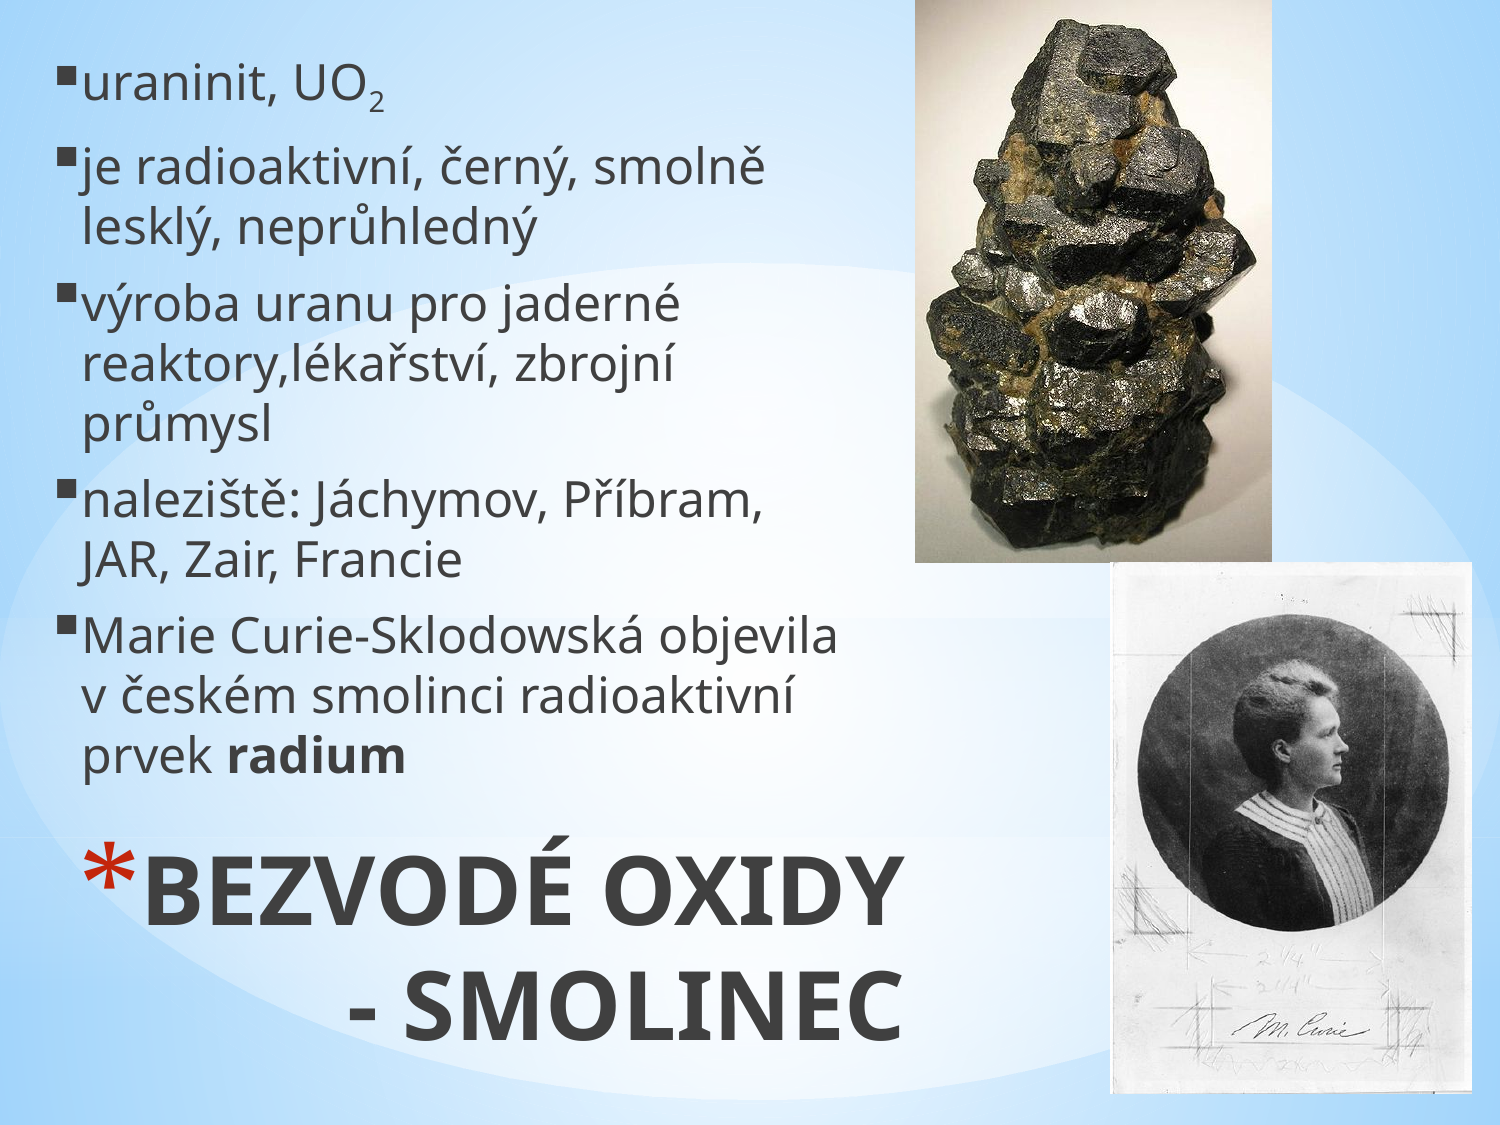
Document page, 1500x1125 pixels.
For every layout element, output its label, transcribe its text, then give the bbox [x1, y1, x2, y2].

list uraninit, UO2 je radioaktivní, černý, smolně lesklý, neprůhledný výroba uranu pro jaderné reaktory,lékařství, zbrojní průmysl naleziště: Jáchymov, Příbram, JAR, Zair, Francie Marie Curie-Sklodowská objevila v českém smolinci radioaktivní prvek radium [29, 42, 880, 811]
picture [915, 0, 1472, 1095]
title BEZVODÉ OXIDY - SMOLINEC [29, 822, 921, 1010]
